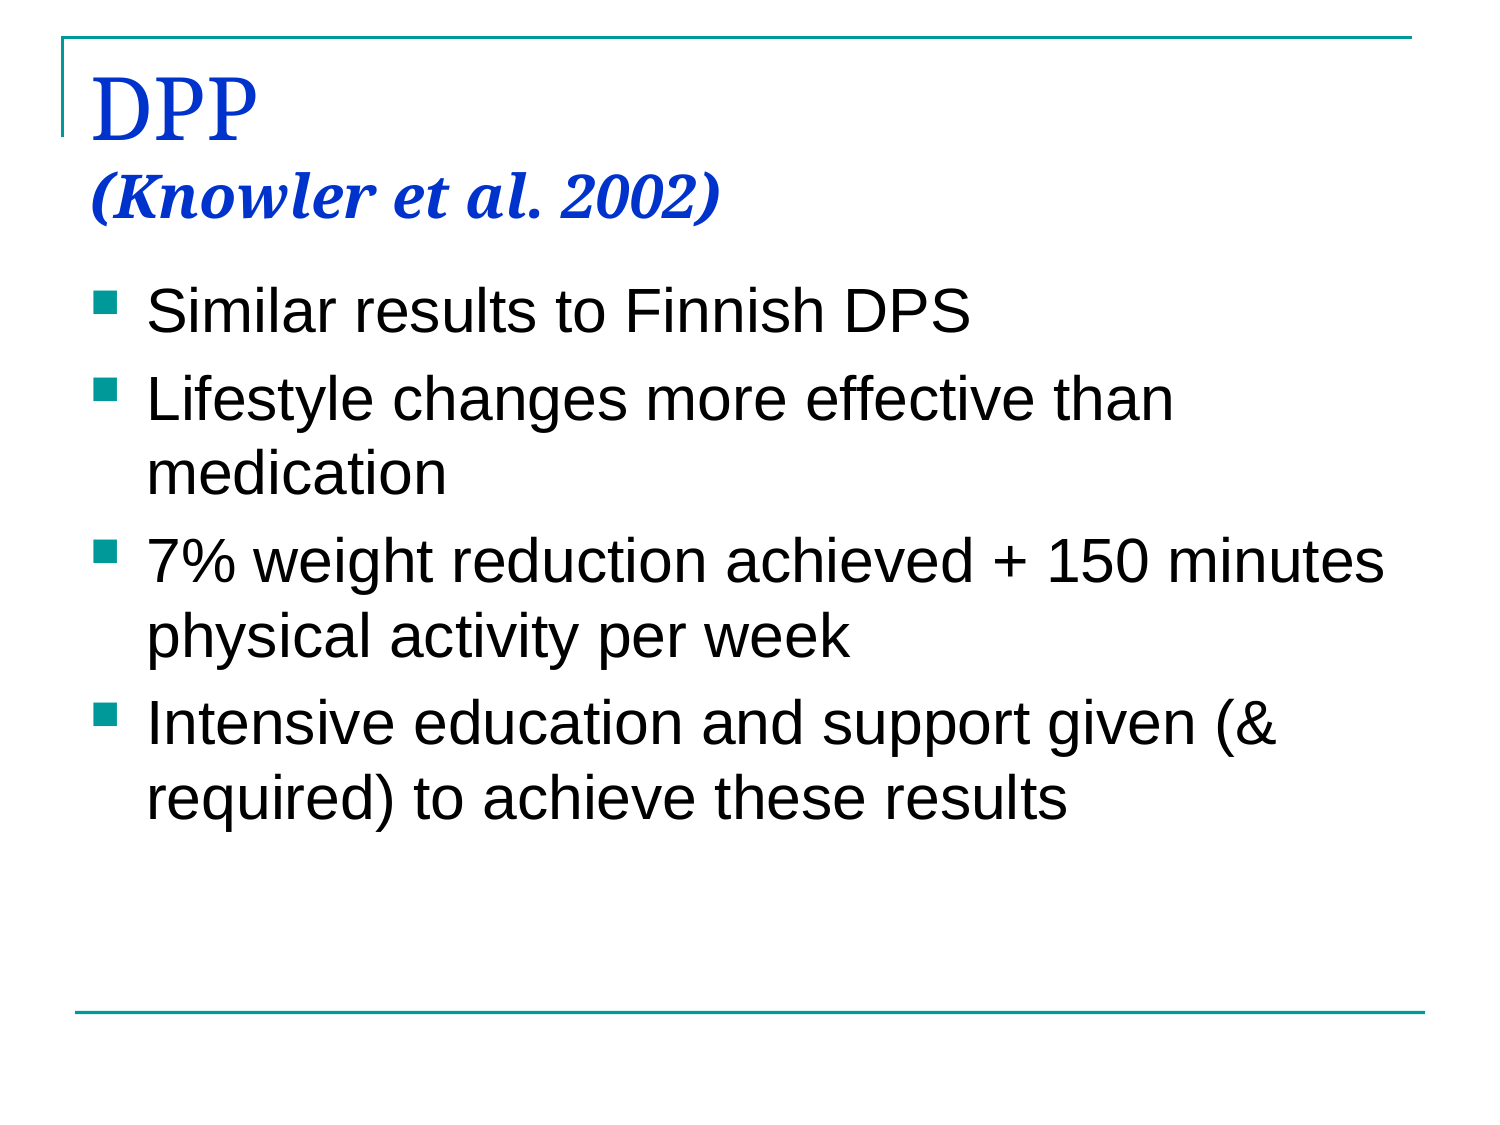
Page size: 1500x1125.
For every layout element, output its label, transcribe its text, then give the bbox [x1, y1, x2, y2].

title DPP (Knowler et al. 2002) [75, 45, 1425, 233]
list Similar results to Finnish DPS Lifestyle changes more effective than medication 7% weight reduction achieved + 150 minutes physical activity per week Intensive education and support given (& required) to achieve these results [75, 262, 1425, 1006]
